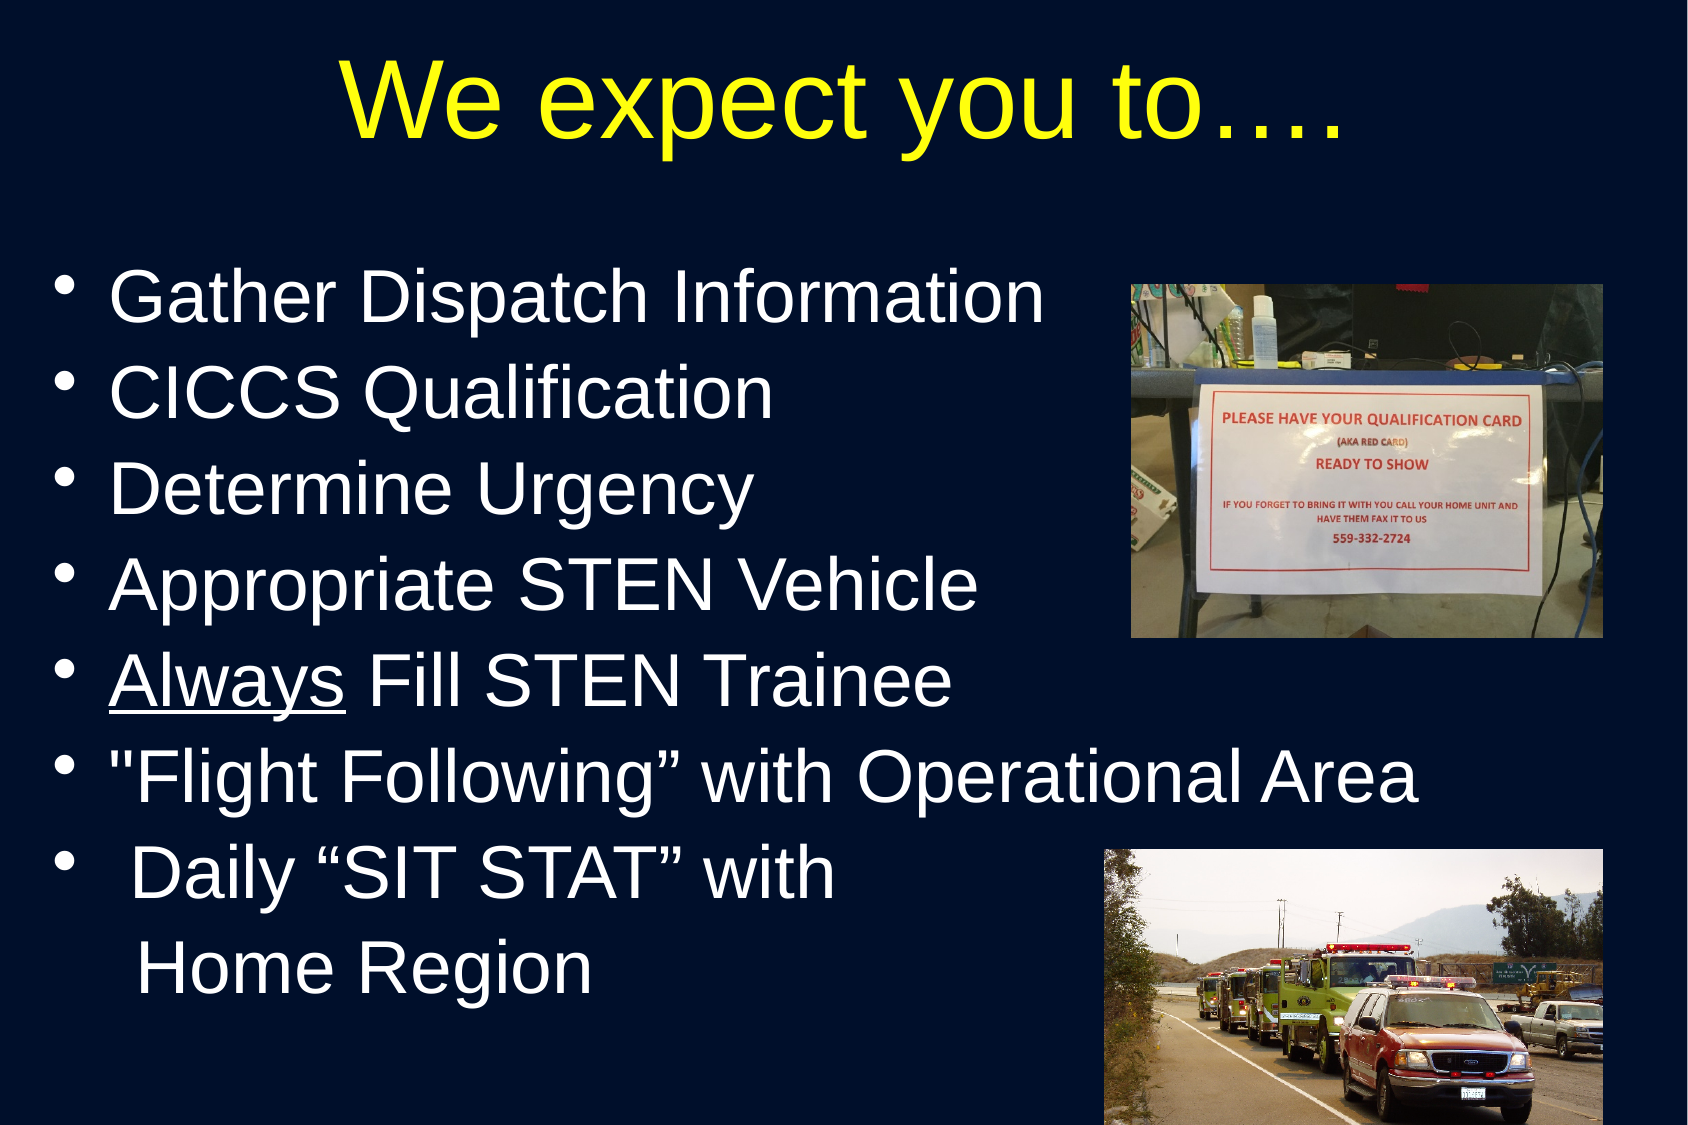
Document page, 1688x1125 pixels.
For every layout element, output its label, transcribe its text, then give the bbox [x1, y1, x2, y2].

picture [1104, 849, 1603, 1125]
picture [1130, 283, 1603, 638]
title We expect you to…. [126, 0, 1562, 188]
list Gather Dispatch Information CICCS Qualification Determine Urgency Appropriate STEN Vehicle Always Fill STEN Trainee "Flight Following” with Operational Area Daily “SIT STAT” with Home Region [37, 249, 1473, 1076]
